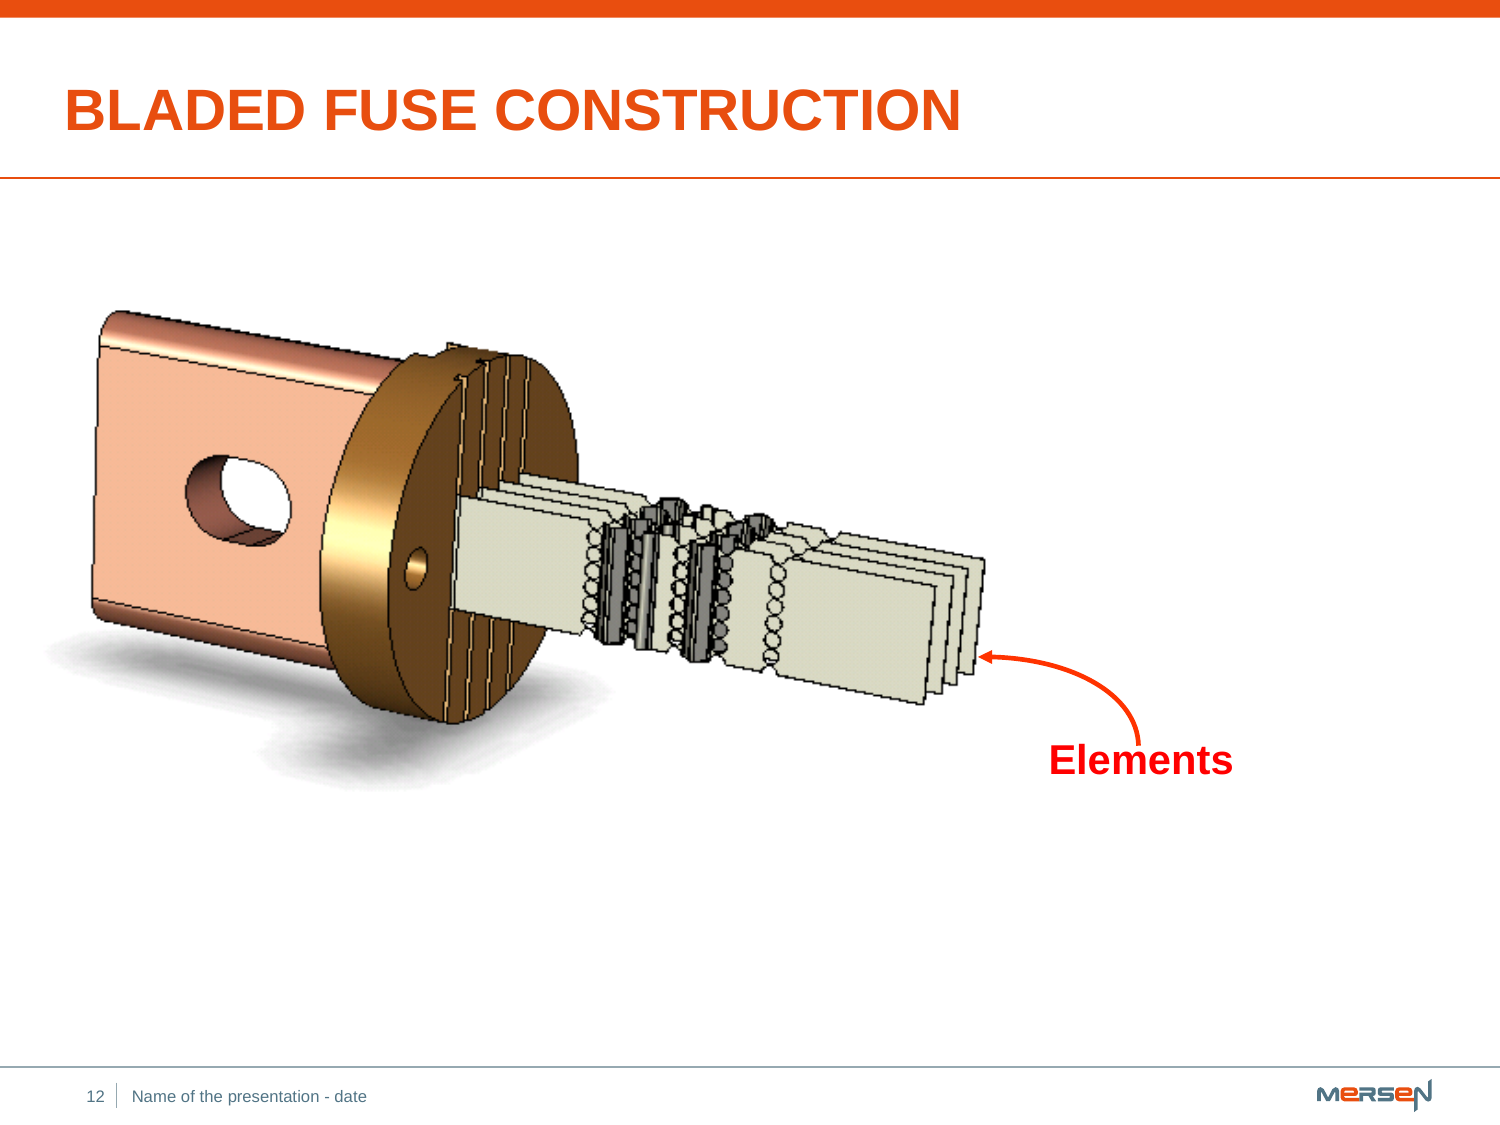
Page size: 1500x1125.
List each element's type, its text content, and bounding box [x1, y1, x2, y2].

text_box [1011, 657, 1135, 725]
text_box Bladed Fuse Construction [49, 65, 1400, 168]
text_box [42, 302, 1006, 799]
text_box Elements [1011, 725, 1274, 791]
